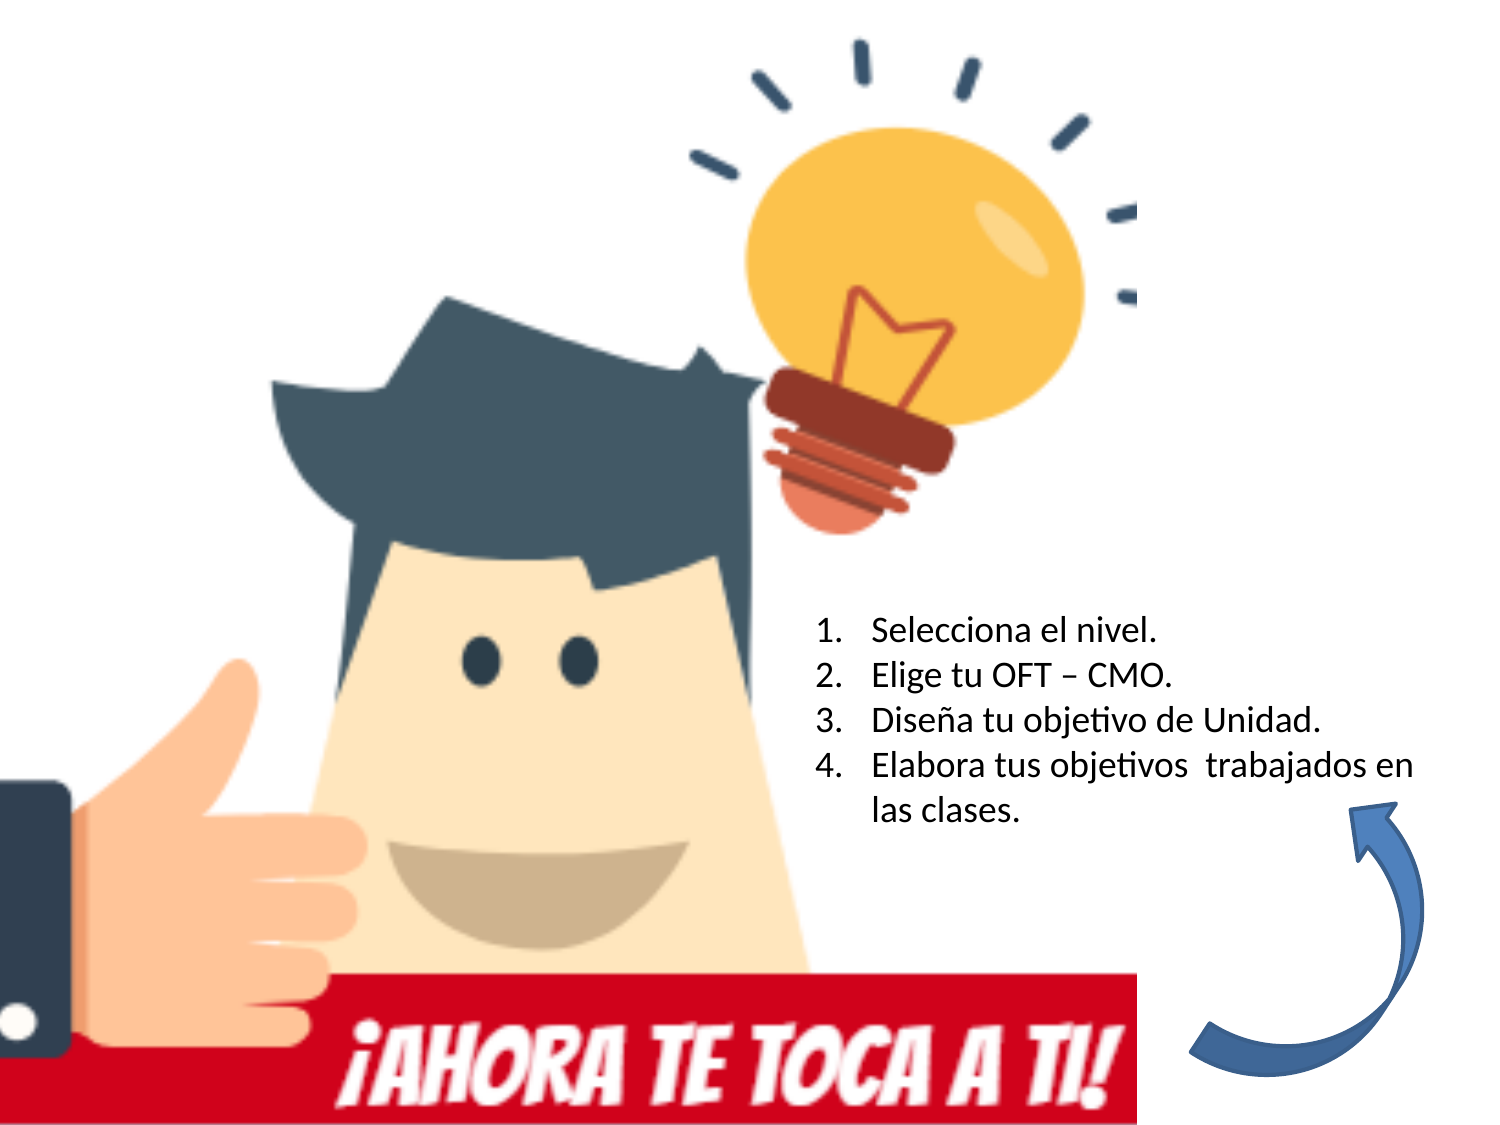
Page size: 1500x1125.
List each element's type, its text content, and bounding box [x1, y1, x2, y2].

text_box Selecciona el nivel. Elige tu OFT – CMO. Diseña tu objetivo de Unidad. Elabora tus objetivos trabajados en las clases. [1142, 597, 1474, 883]
picture [0, 3, 1138, 1125]
text_box [1188, 801, 1425, 1078]
